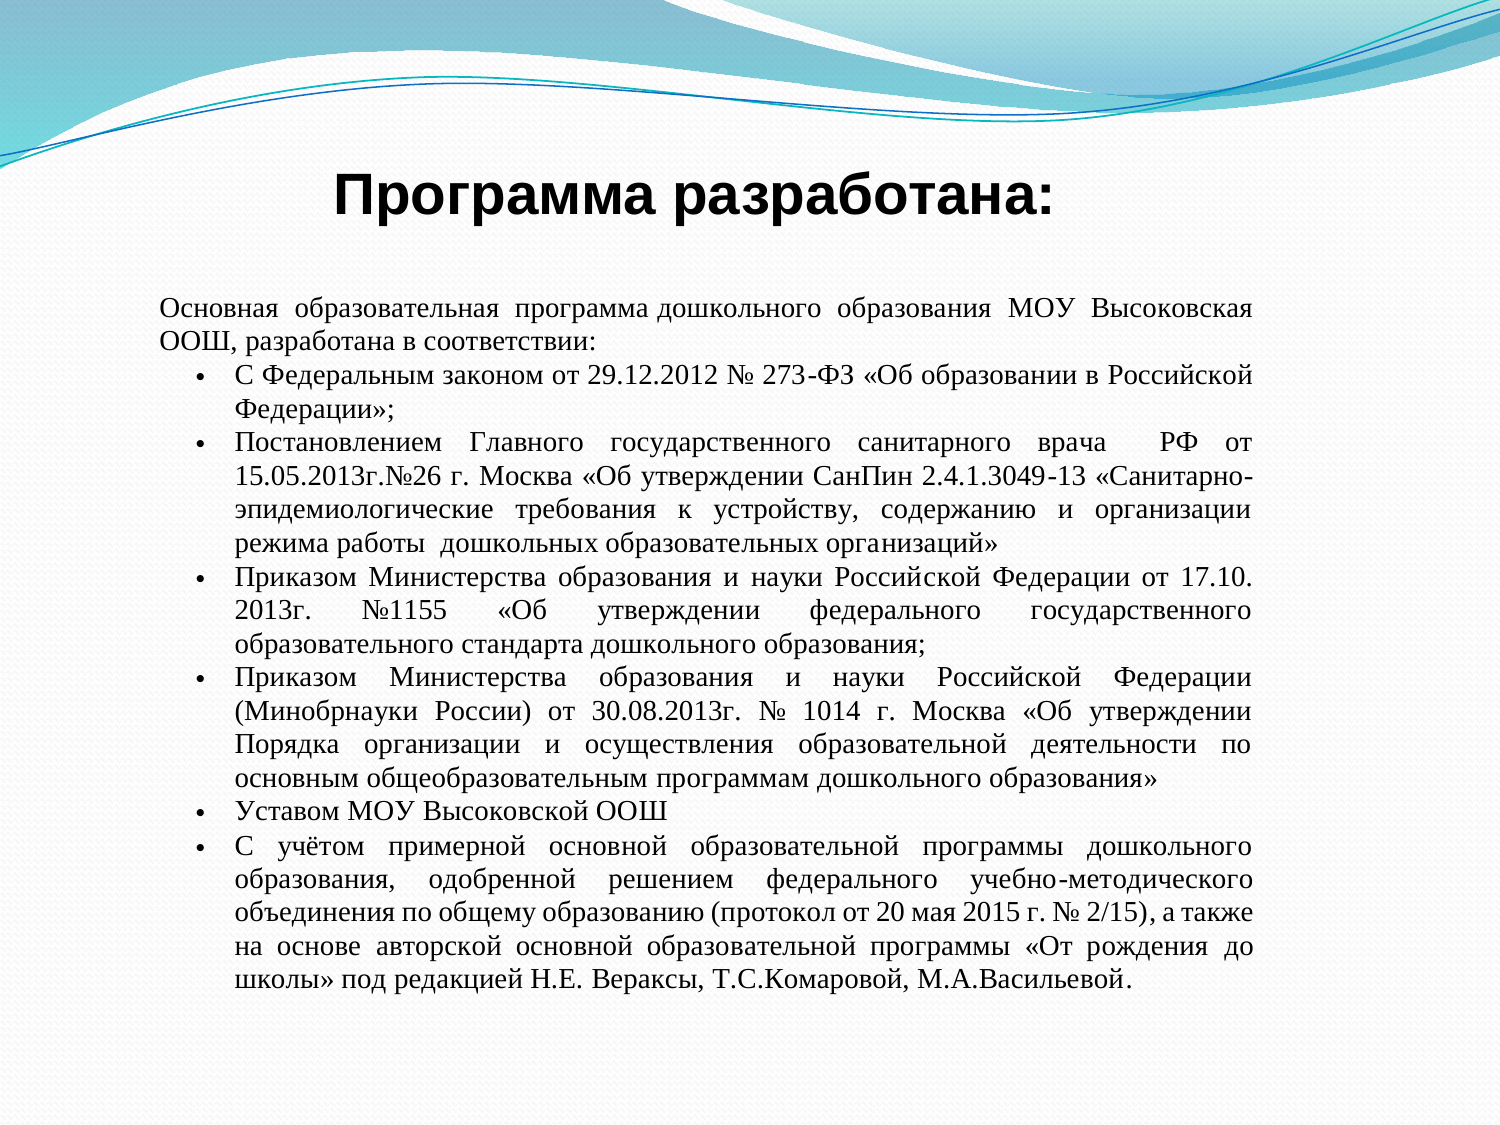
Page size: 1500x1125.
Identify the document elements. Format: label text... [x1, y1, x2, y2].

text_box Программа разработана: [50, 149, 1362, 234]
picture [159, 290, 1253, 1026]
